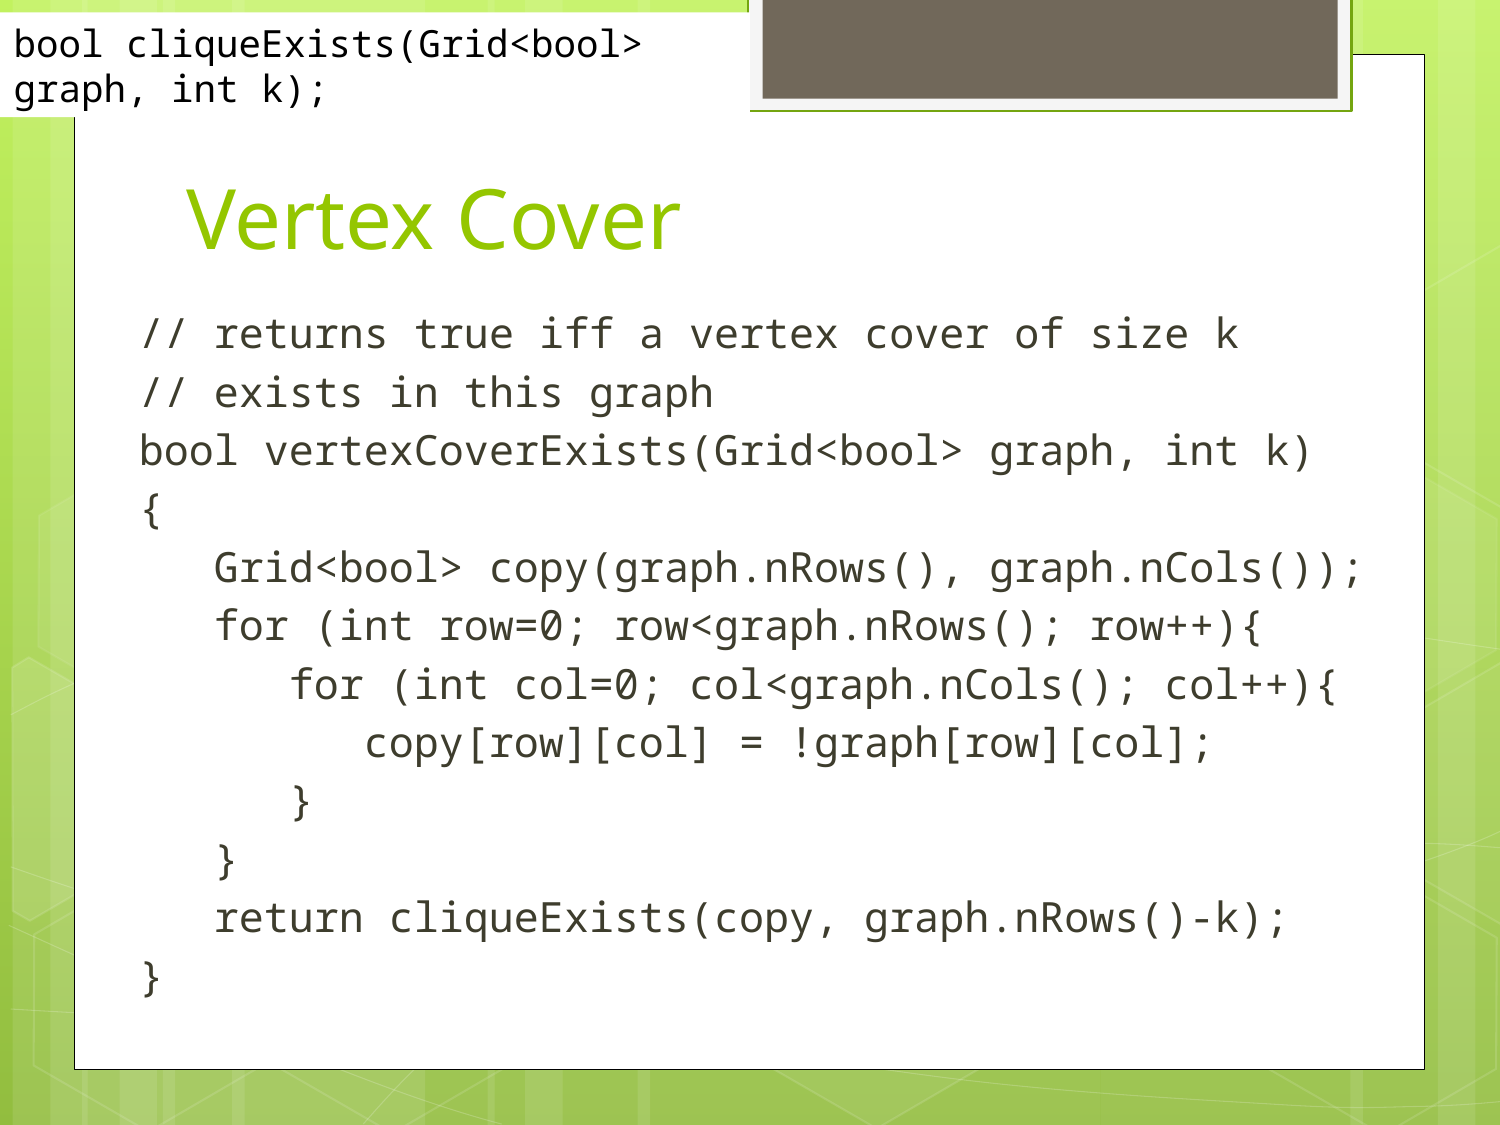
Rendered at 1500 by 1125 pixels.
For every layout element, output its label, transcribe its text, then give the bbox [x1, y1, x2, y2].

title Vertex Cover [171, 86, 1324, 275]
text_box bool cliqueExists(Grid<bool> graph, int k); [0, 12, 750, 118]
list // returns true iff a vertex cover of size k // exists in this graph bool vertexCoverExists(Grid<bool> graph, int k) { Grid<bool> copy(graph.nRows(), graph.nCols()); for (int row=0; row<graph.nRows(); row++){ for (int col=0; col<graph.nCols(); col++){ copy[row][col] = !graph[row][col]; } } return cliqueExists(copy, graph.nRows()-k); } [112, 299, 1400, 1088]
